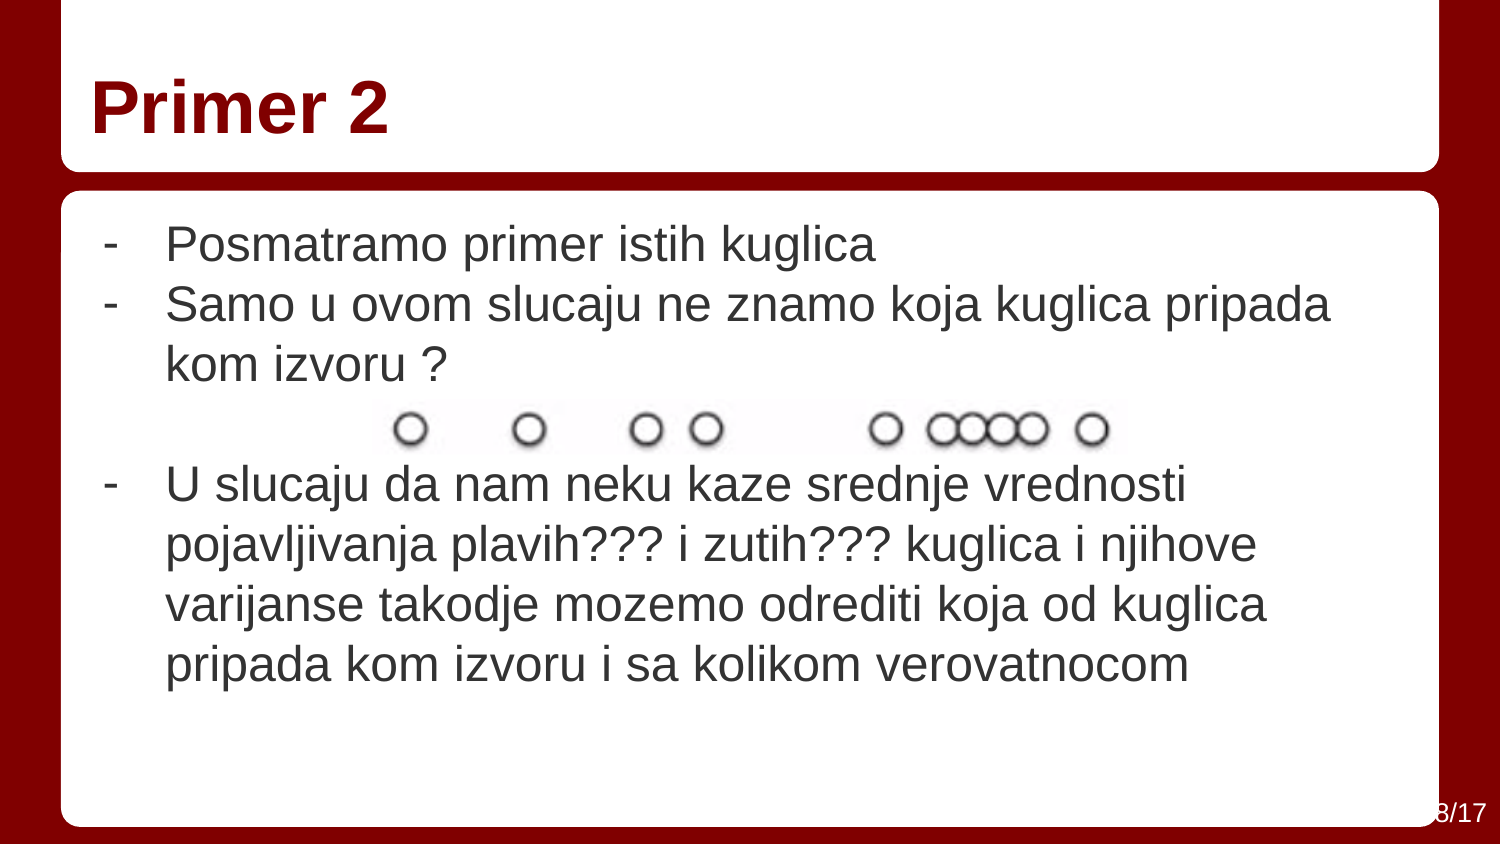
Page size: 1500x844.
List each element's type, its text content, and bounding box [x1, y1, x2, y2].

picture [372, 399, 1128, 463]
list Posmatramo primer istih kuglica Samo u ovom slucaju ne znamo koja kuglica pripada kom izvoru ? U slucaju da nam neku kaze srednje vrednosti pojavljivanja plavih??? i zutih??? kuglica i njihove varijanse takodje mozemo odrediti koja od kuglica pripada kom izvoru i sa kolikom verovatnocom [75, 196, 1425, 808]
title Primer 2 [75, 22, 1425, 164]
slide_number ‹#›/17 [1412, 779, 1500, 844]
